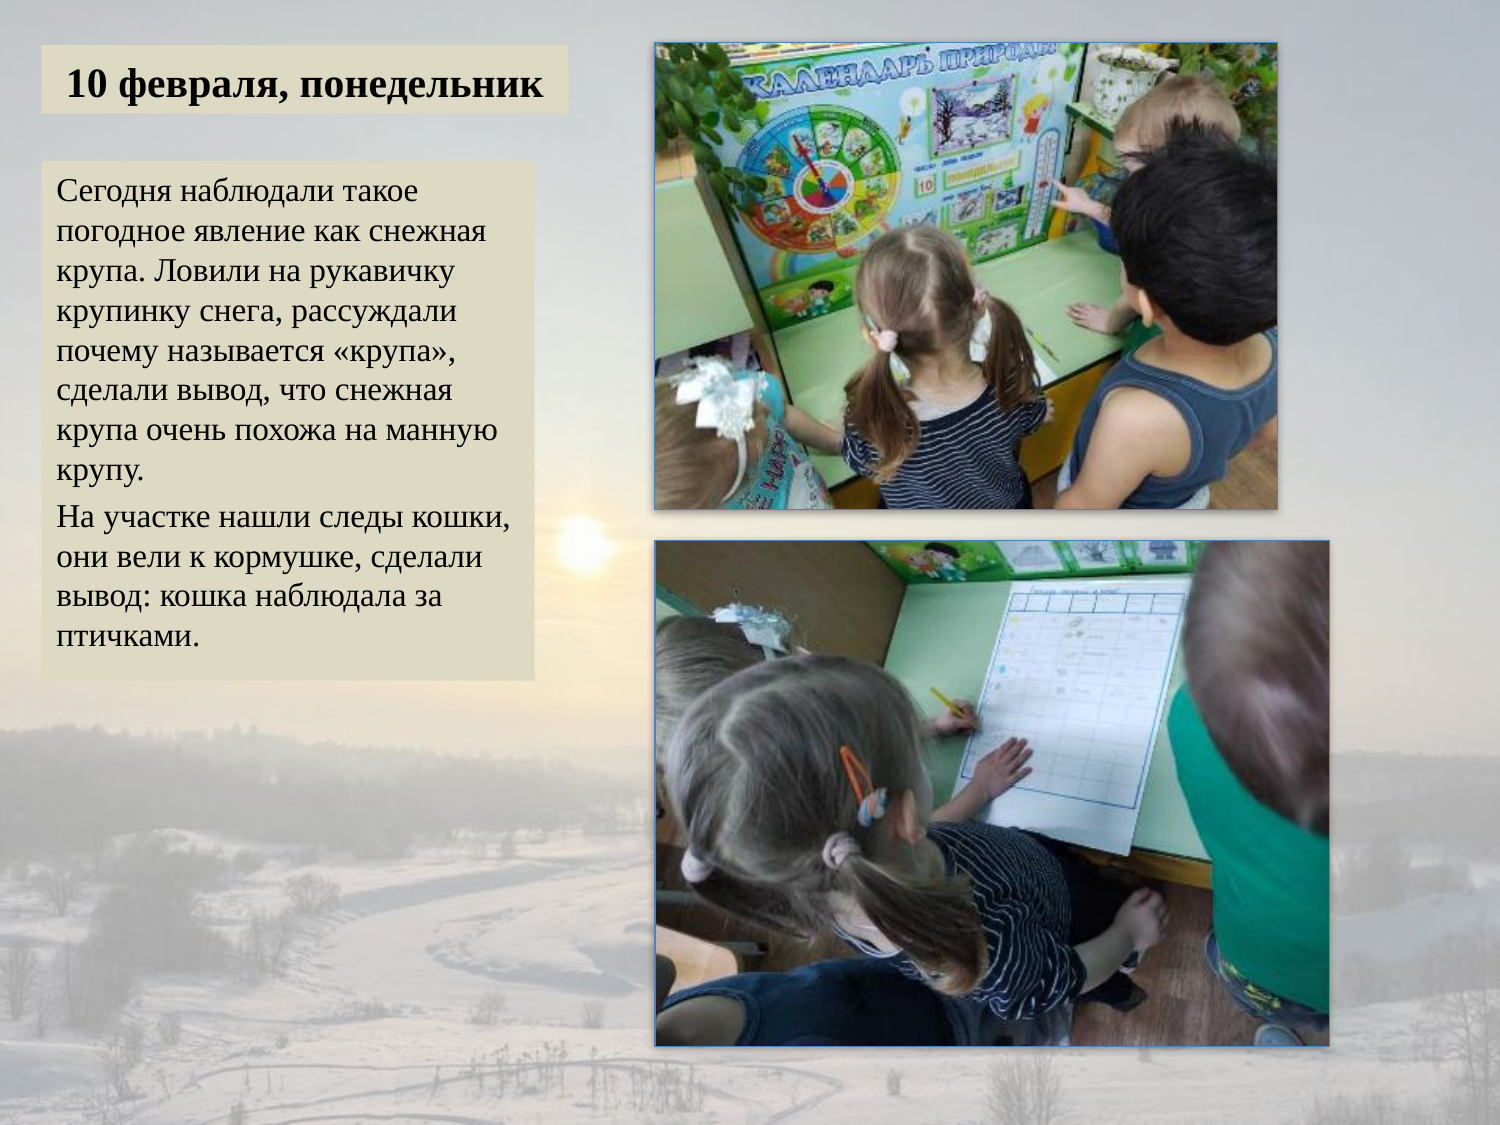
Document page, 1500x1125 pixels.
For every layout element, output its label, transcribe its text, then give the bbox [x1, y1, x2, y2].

picture [655, 540, 1330, 1047]
title 10 февраля, понедельник [41, 44, 569, 114]
list Сегодня наблюдали такое погодное явление как снежная крупа. Ловили на рукавичку крупинку снега, рассуждали почему называется «крупа», сделали вывод, что снежная крупа очень похожа на манную крупу. На участке нашли следы кошки, они вели к кормушке, сделали вывод: кошка наблюдала за птичками. [41, 160, 535, 681]
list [654, 42, 1278, 510]
